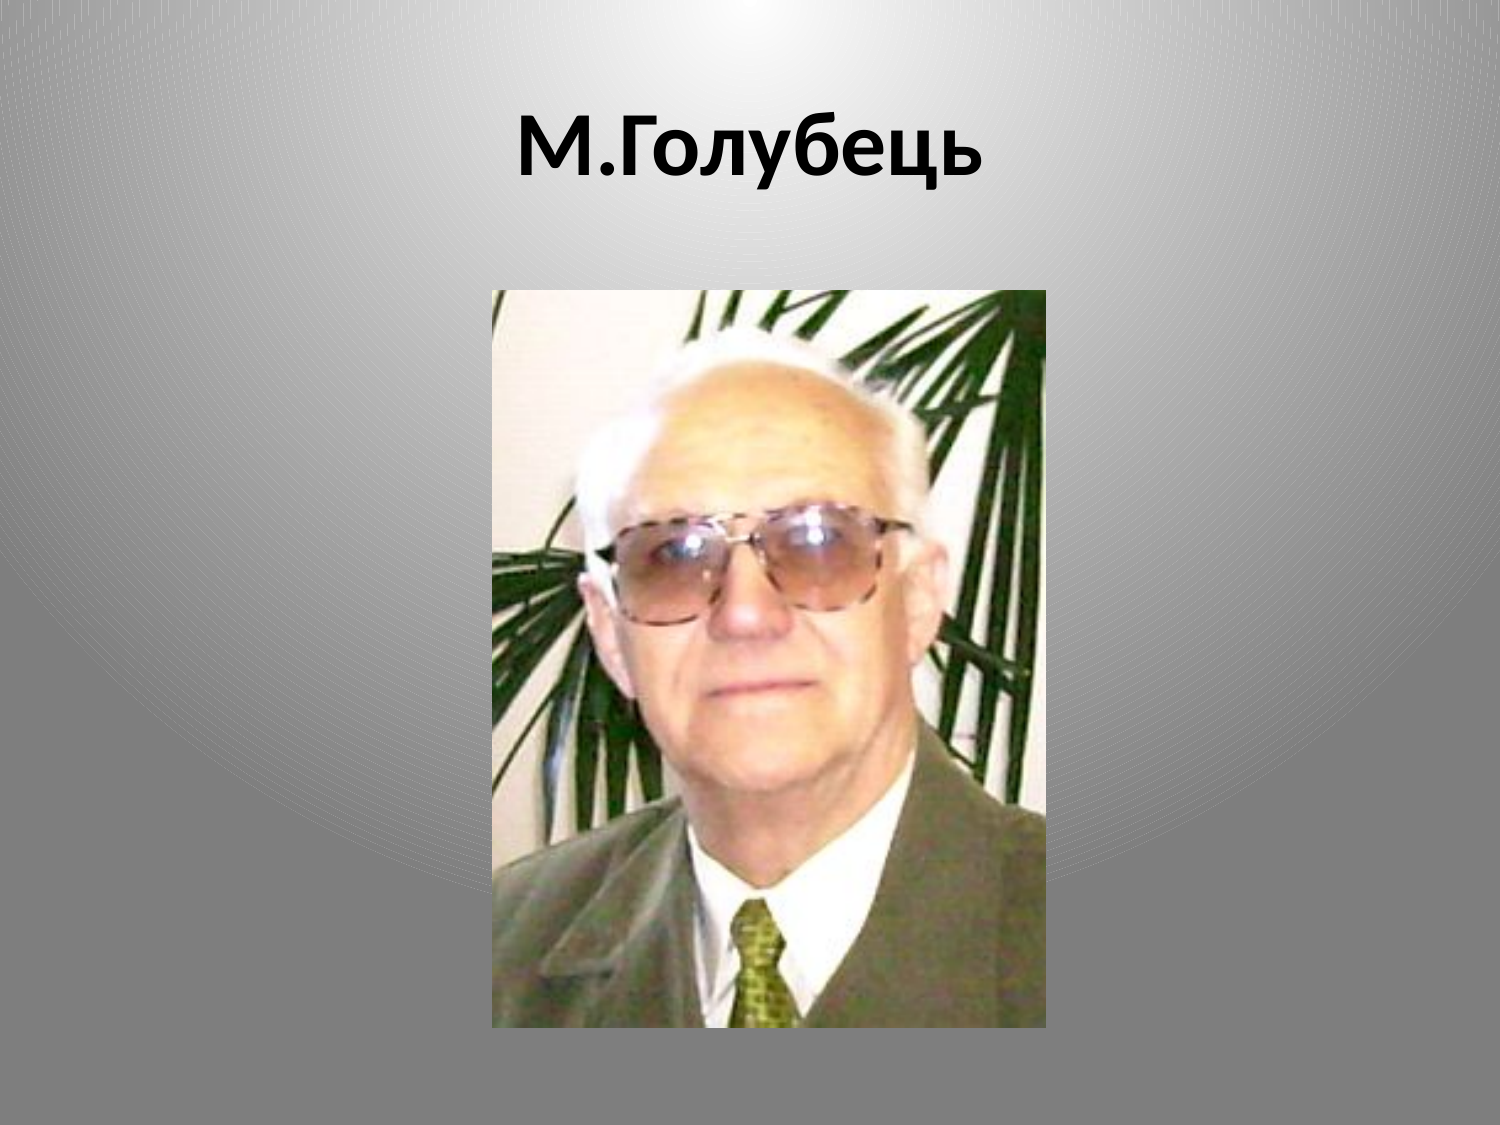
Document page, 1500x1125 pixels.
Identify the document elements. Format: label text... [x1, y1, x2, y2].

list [492, 290, 1046, 1028]
title М.Голубець [75, 45, 1425, 233]
